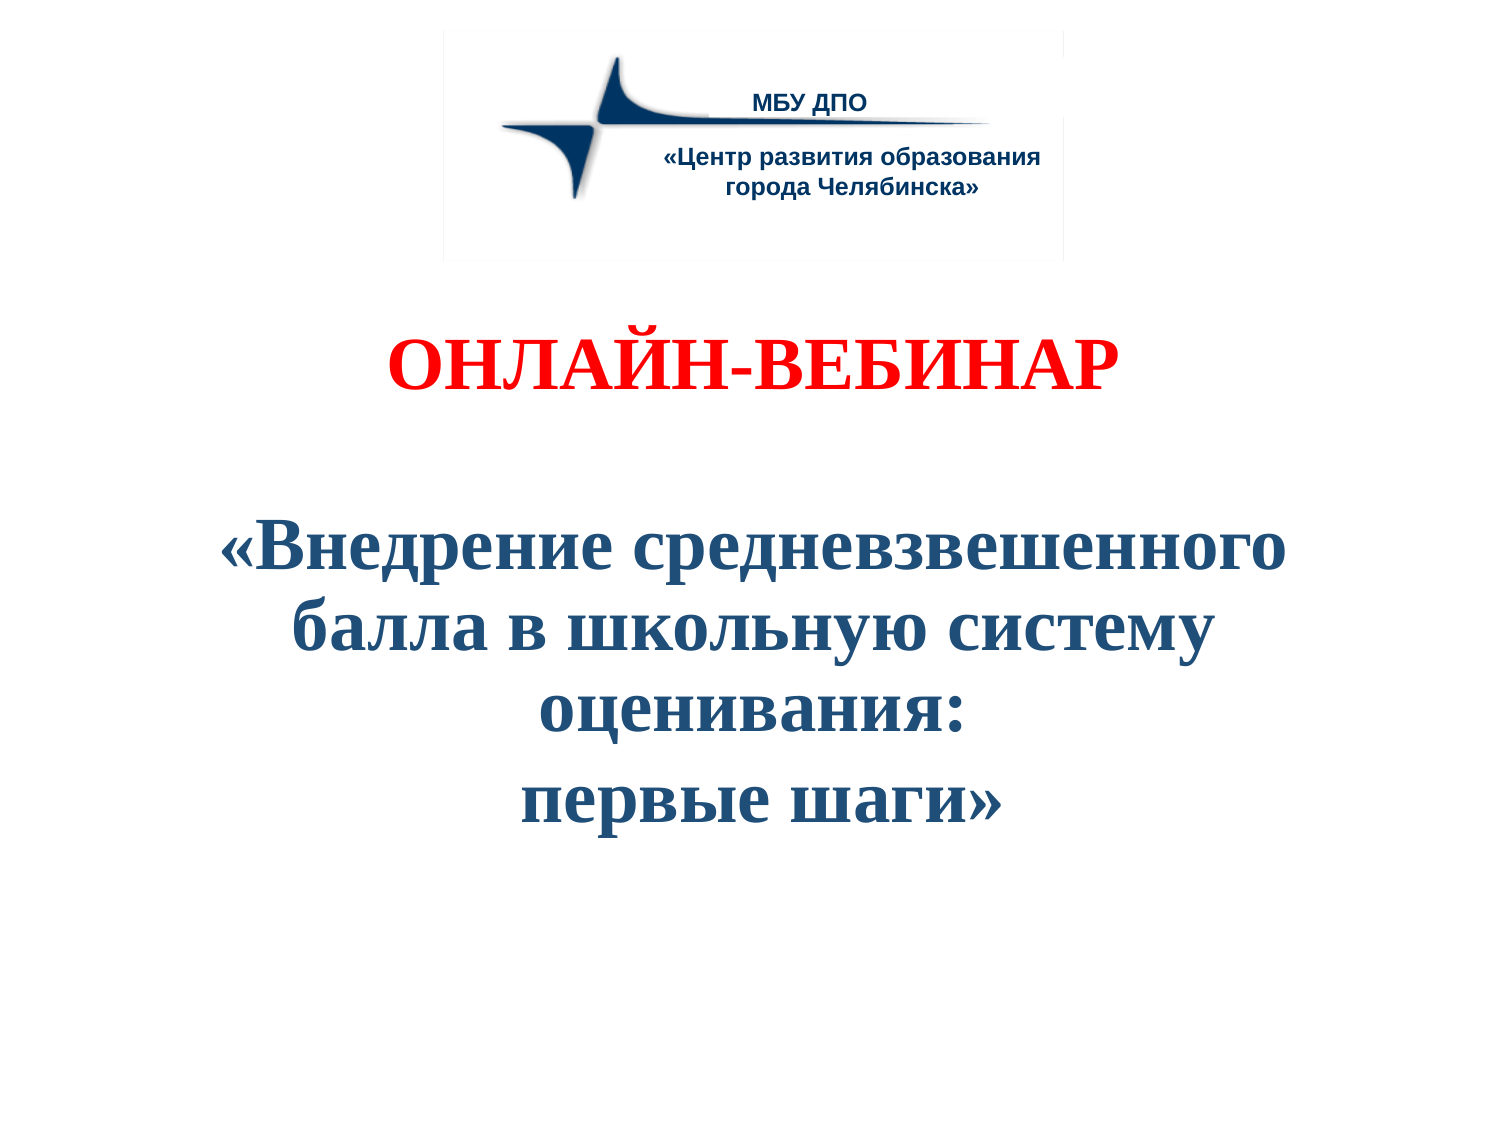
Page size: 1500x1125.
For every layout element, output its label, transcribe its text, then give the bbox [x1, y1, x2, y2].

list ОНЛАЙН-ВЕБИНАР «Внедрение средневзвешенного балла в школьную систему оценивания: первые шаги» [107, 317, 1401, 1032]
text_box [442, 30, 1076, 263]
